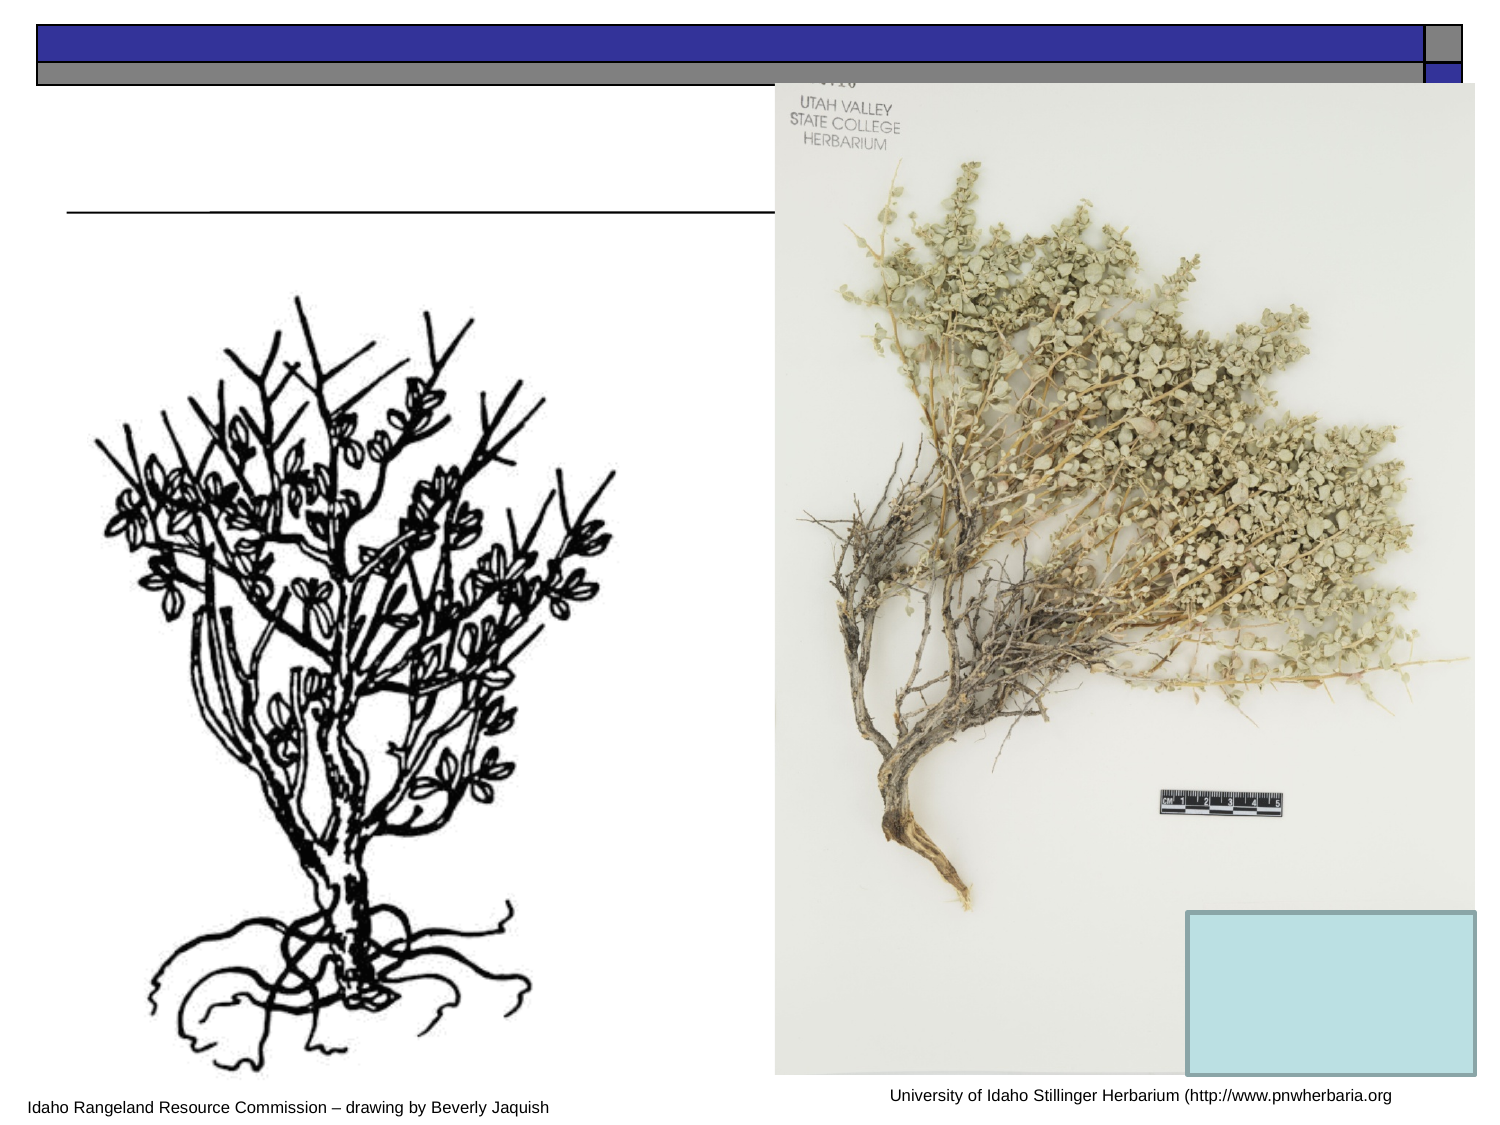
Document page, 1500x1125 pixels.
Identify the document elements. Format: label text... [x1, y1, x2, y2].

text_box University of Idaho Stillinger Herbarium (http://www.pnwherbaria.org [875, 1084, 1425, 1112]
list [87, 287, 623, 1083]
text_box Idaho Rangeland Resource Commission – drawing by Beverly Jaquish [12, 1089, 625, 1125]
picture [774, 83, 1476, 1076]
